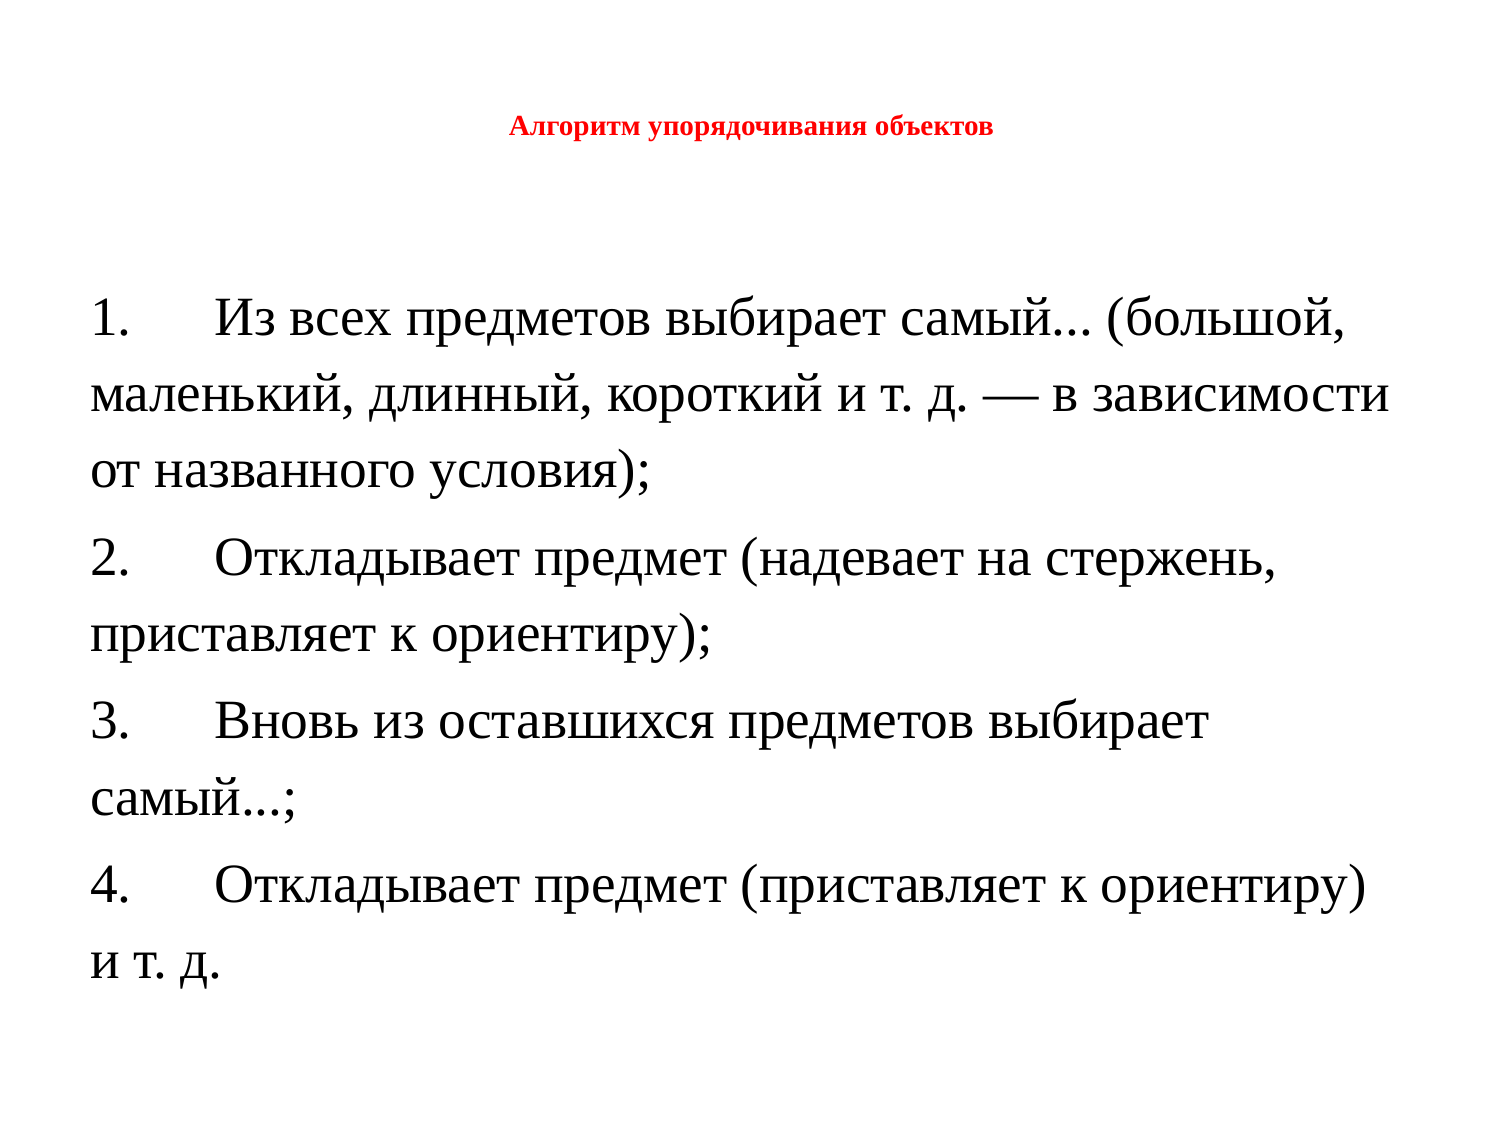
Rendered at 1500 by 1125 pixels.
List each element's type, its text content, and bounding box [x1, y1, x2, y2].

title Алгоритм упорядочивания объектов [76, 42, 1427, 185]
list 1. Из всех предметов выбирает самый... (большой, маленький, длинный, короткий и т. д. — в зависимости от названного условия); 2. Откладывает предмет (надевает на стержень, приставляет к ориентиру); 3. Вновь из оставшихся предметов выбирает самый...; 4. Откладывает предмет (приставляет к ориентиру) и т. д. [75, 262, 1425, 1005]
